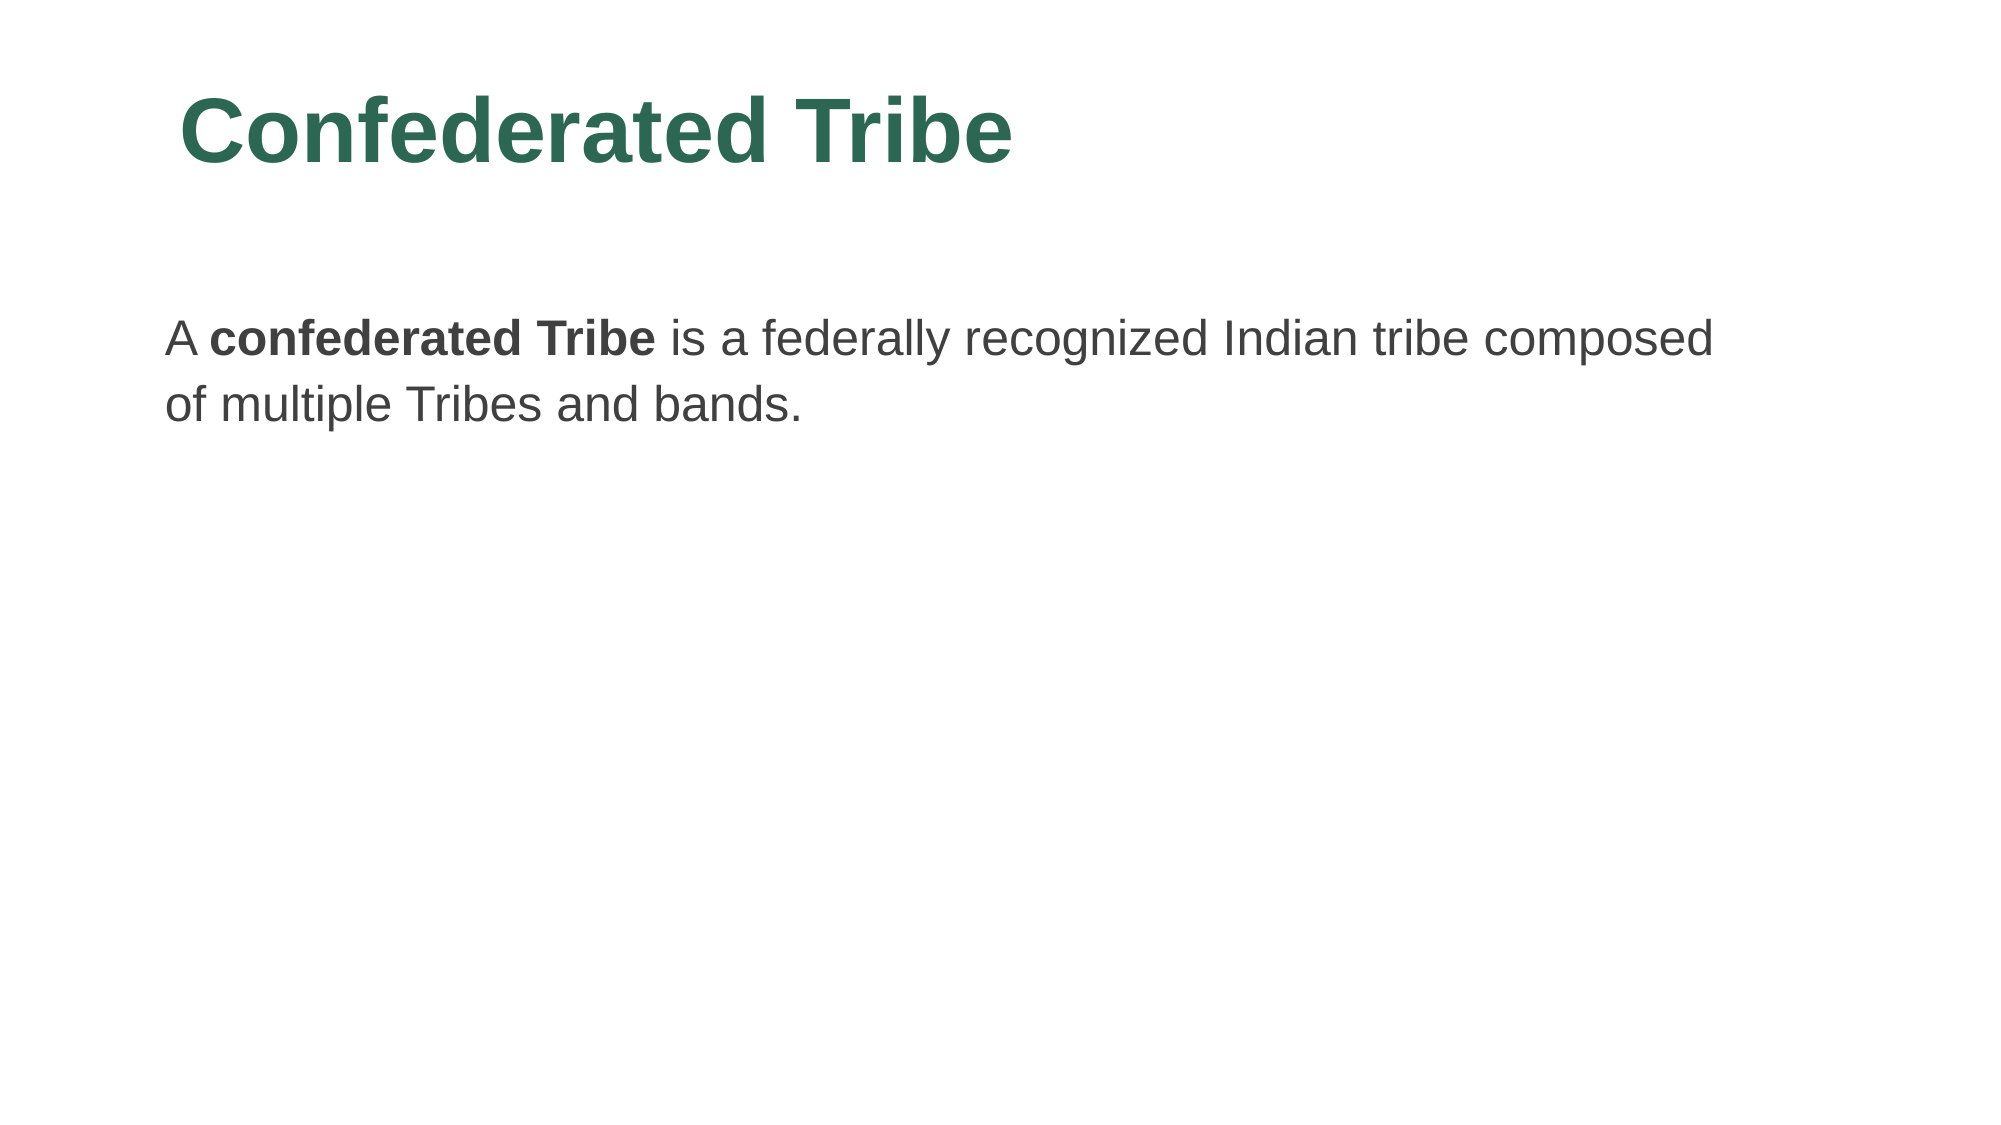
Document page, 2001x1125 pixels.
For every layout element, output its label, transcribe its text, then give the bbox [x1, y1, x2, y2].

list A confederated Tribe is a federally recognized Indian tribe composed of multiple Tribes and bands. [164, 299, 1729, 943]
title Confederated Tribe [164, 81, 1830, 185]
